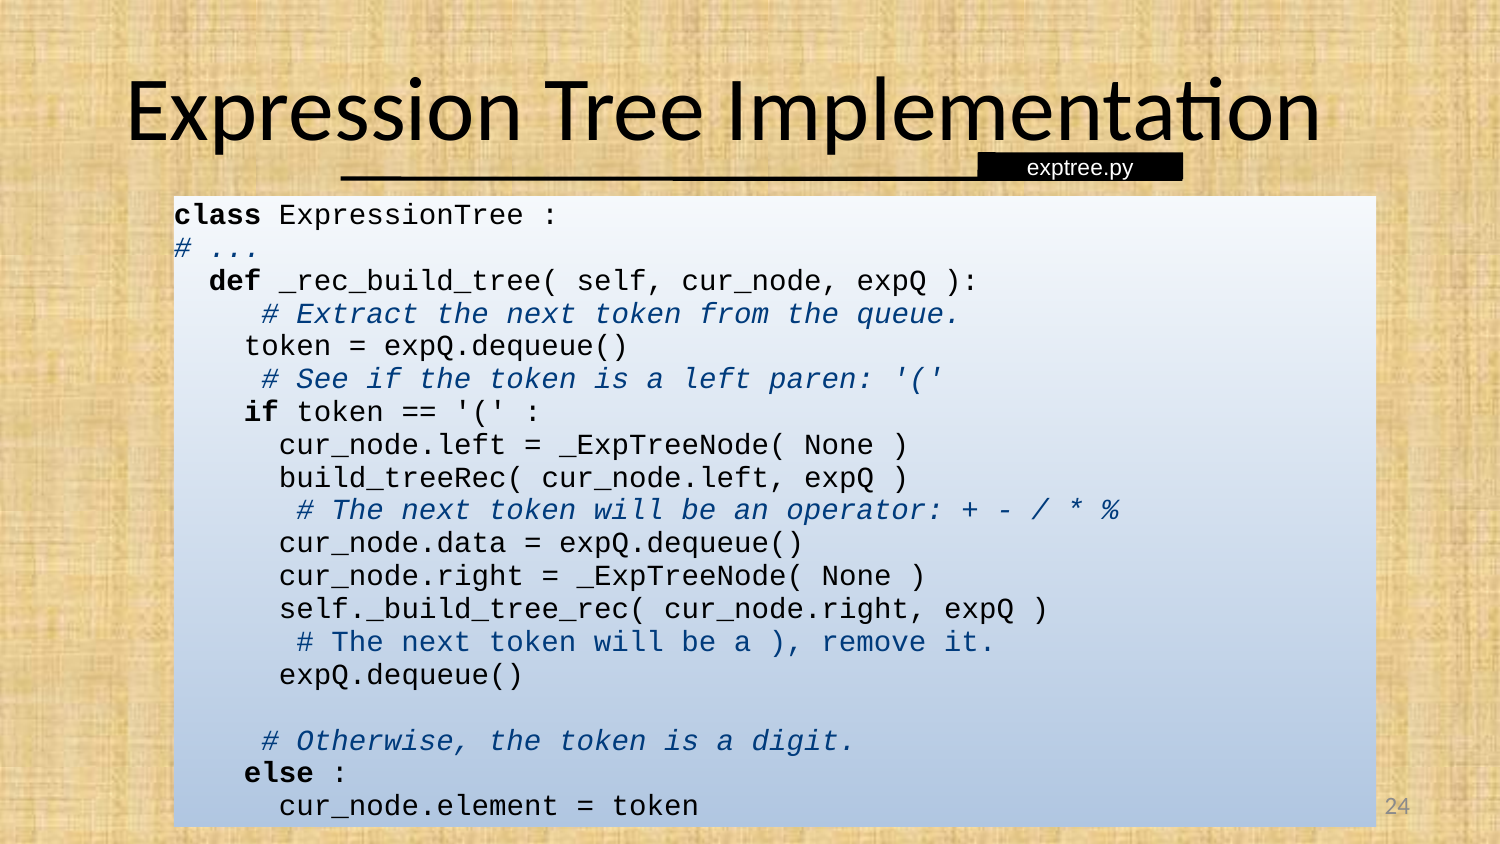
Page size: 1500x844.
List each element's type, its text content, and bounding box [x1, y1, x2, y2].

picture [0, 0, 1500, 844]
text_box class ExpressionTree : # ... def _rec_build_tree( self, cur_node, expQ ): # Extract the next token from the queue. token = expQ.dequeue() # See if the token is a left paren: '(' if token == '(' : cur_node.left = _ExpTreeNode( None ) build_treeRec( cur_node.left, expQ ) # The next token will be an operator: + - / * % cur_node.data = expQ.dequeue() cur_node.right = _ExpTreeNode( None ) self._build_tree_rec( cur_node.right, expQ ) # The next token will be a ), remove it. expQ.dequeue() # Otherwise, the token is a digit. else : cur_node.element = token [173, 196, 1377, 827]
slide_number 24 [1377, 782, 1425, 827]
text_box exptree.py [978, 153, 1183, 179]
title Expression Tree Implementation [98, 33, 1352, 175]
